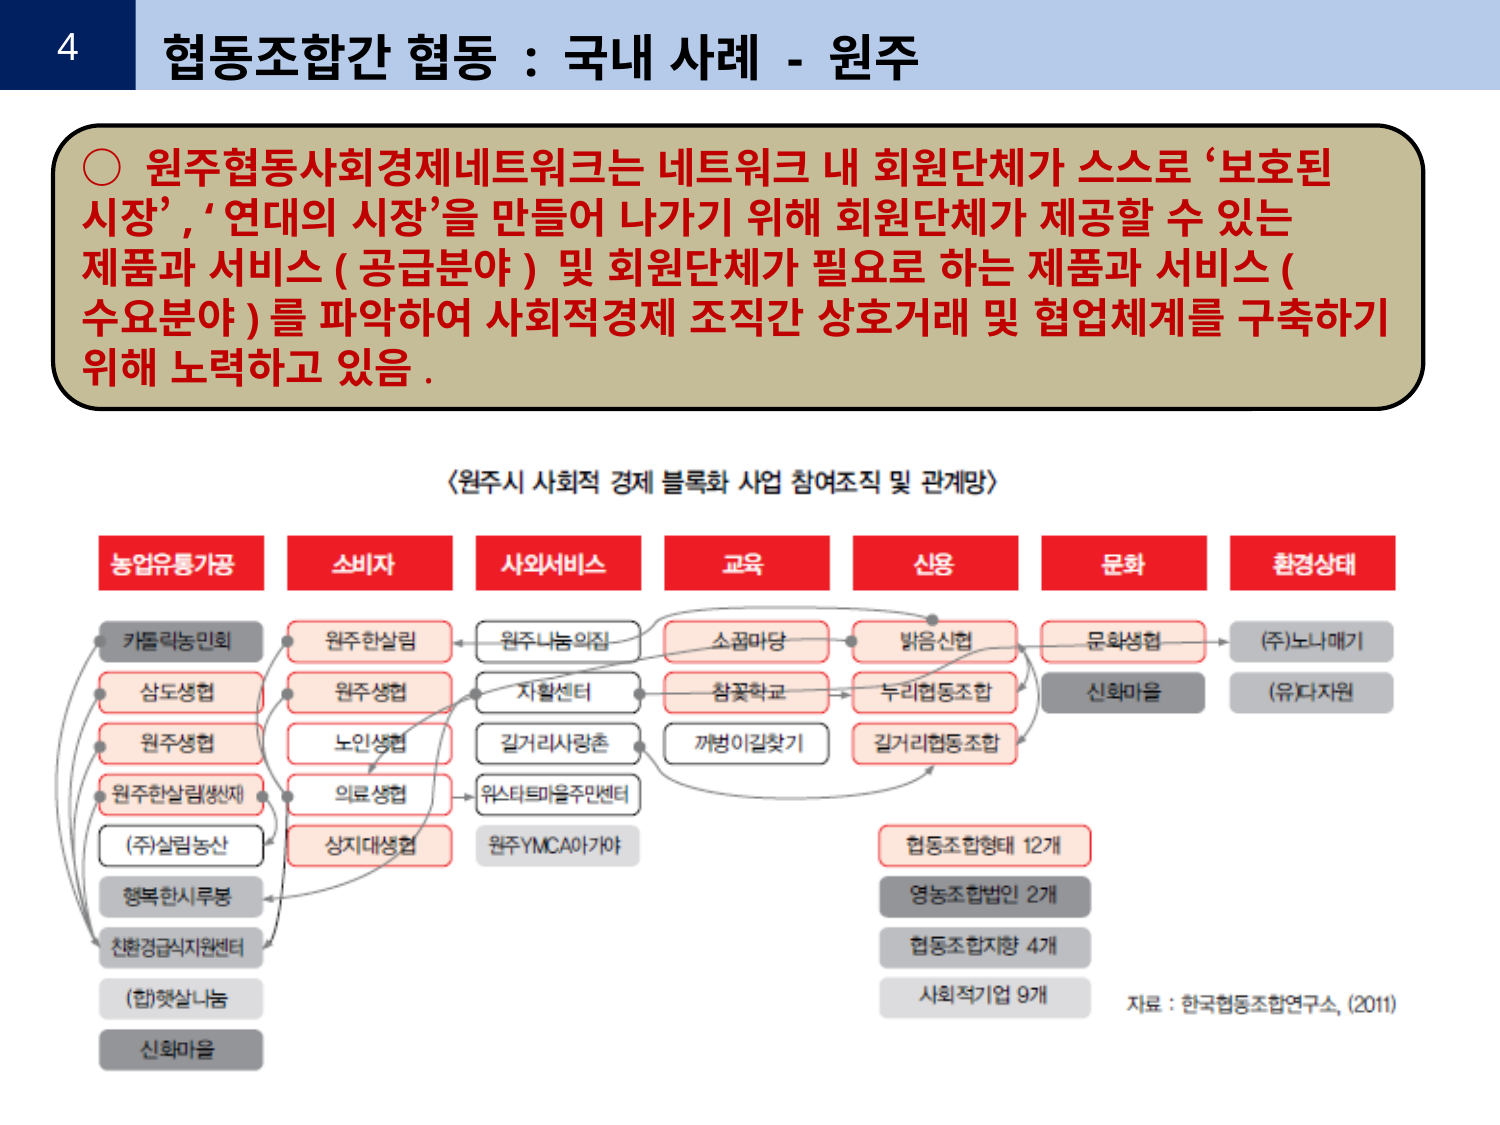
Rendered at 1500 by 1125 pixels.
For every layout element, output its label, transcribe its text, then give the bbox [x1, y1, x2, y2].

picture [52, 432, 1448, 1079]
text_box [148, 0, 1500, 92]
text_box [0, 0, 148, 106]
text_box ○ 원주협동사회경제네트워크는 네트워크 내 회원단체가 스스로 ‘보호된 시장’, ‘연대의 시장’을 만들어 나가기 위해 회원단체가 제공할 수 있는 제품과 서비스(공급분야) 및 회원단체가 필요로 하는 제품과 서비스(수요분야)를 파악하여 사회적경제 조직간 상호거래 및 협업체계를 구축하기 위해 노력하고 있음. [50, 123, 1426, 412]
text_box 협동조합간 협동 : 국내 사례 - 원주 [147, 19, 1459, 94]
